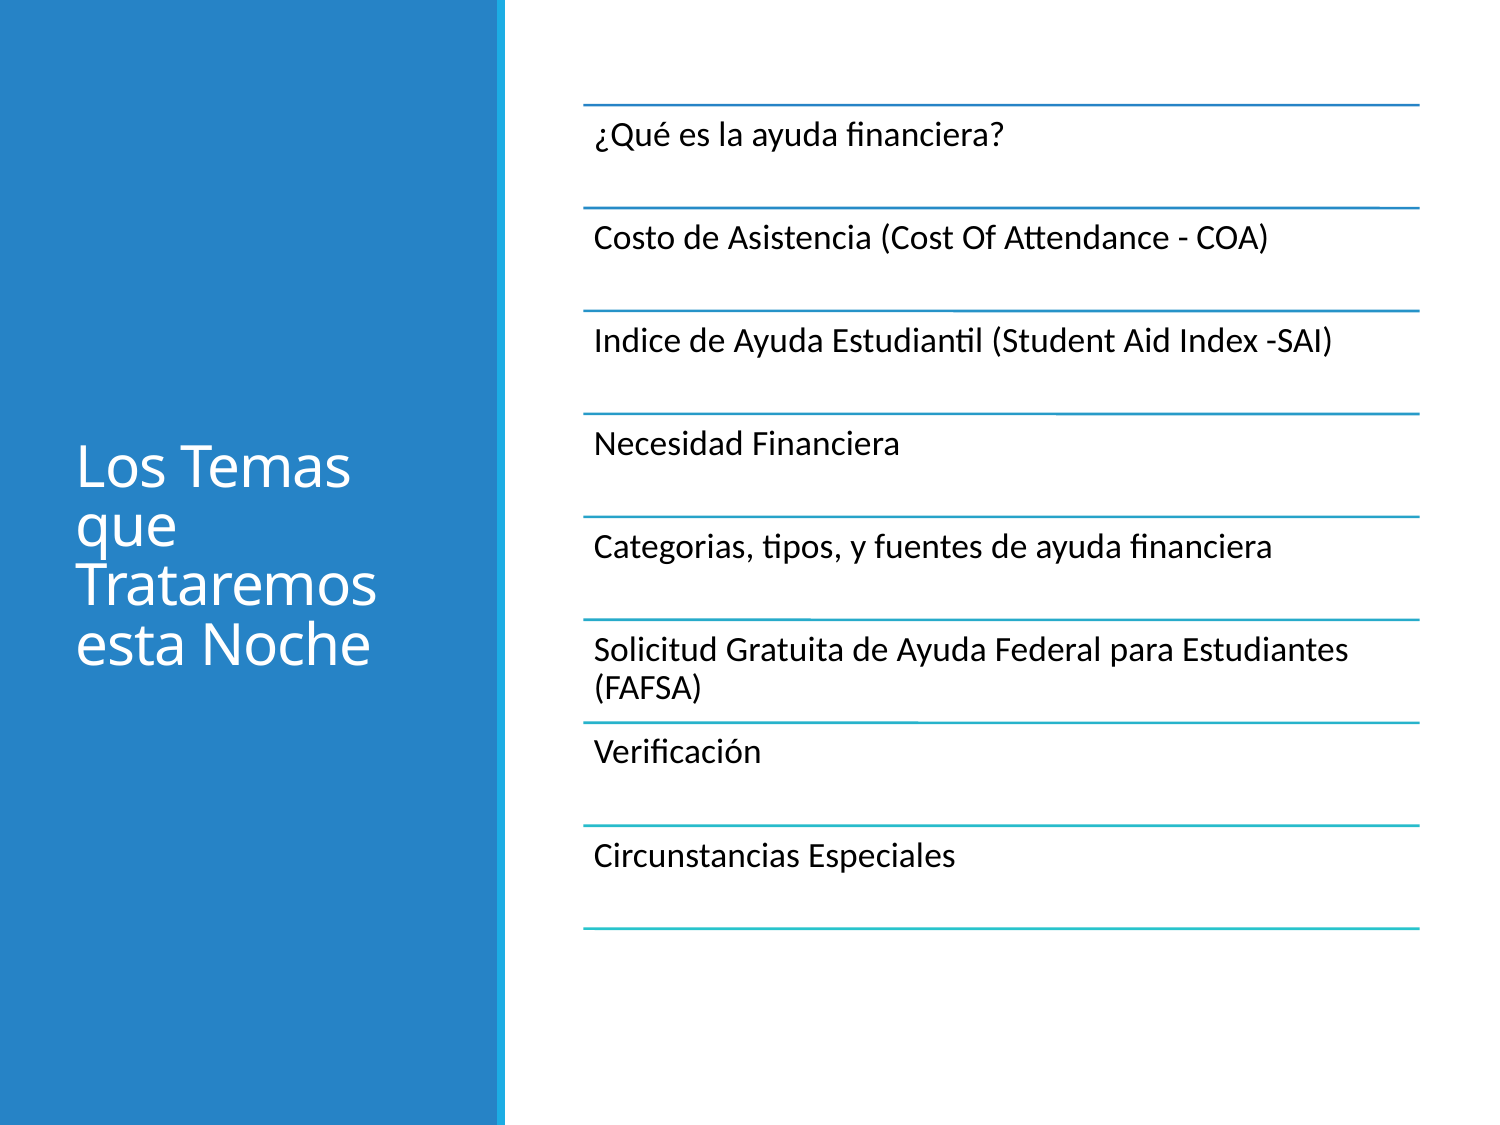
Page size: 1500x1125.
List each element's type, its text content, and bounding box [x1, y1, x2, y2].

text_box [0, 0, 496, 1125]
text_box [496, 0, 506, 1125]
title Los Temas que Trataremos esta Noche [60, 84, 441, 1032]
text_box [506, 0, 1500, 1125]
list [582, 104, 1421, 1033]
